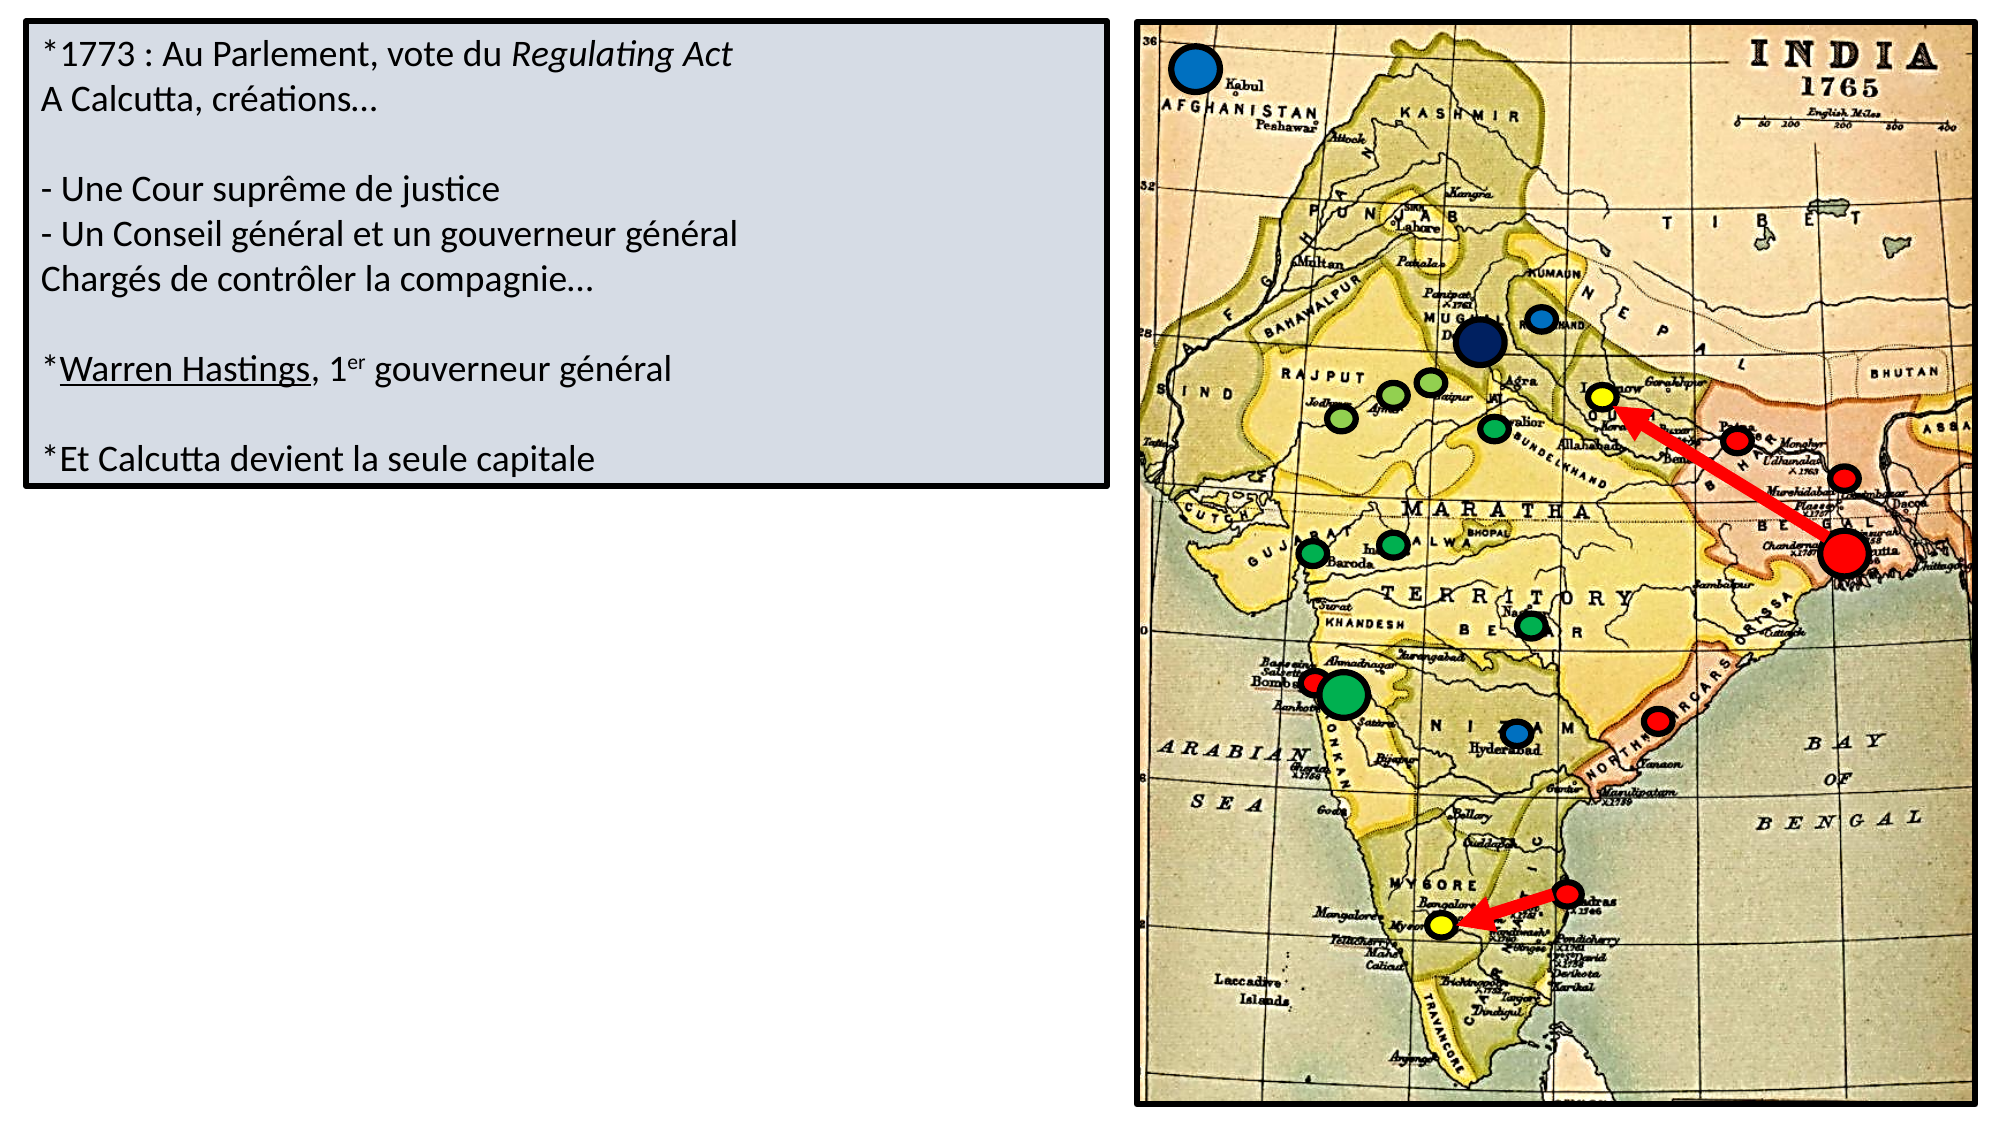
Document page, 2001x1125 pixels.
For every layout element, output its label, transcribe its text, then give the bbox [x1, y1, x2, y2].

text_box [1612, 405, 1828, 538]
picture [1139, 25, 1973, 1102]
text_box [1455, 894, 1554, 926]
text_box *1773 : Au Parlement, vote du Regulating Act A Calcutta, créations… - Une Cour suprême de justice - Un Conseil général et un gouverneur général Chargés de contrôler la compagnie… *Warren Hastings, 1er gouverneur général *Et Calcutta devient la seule capitale [26, 21, 1107, 487]
